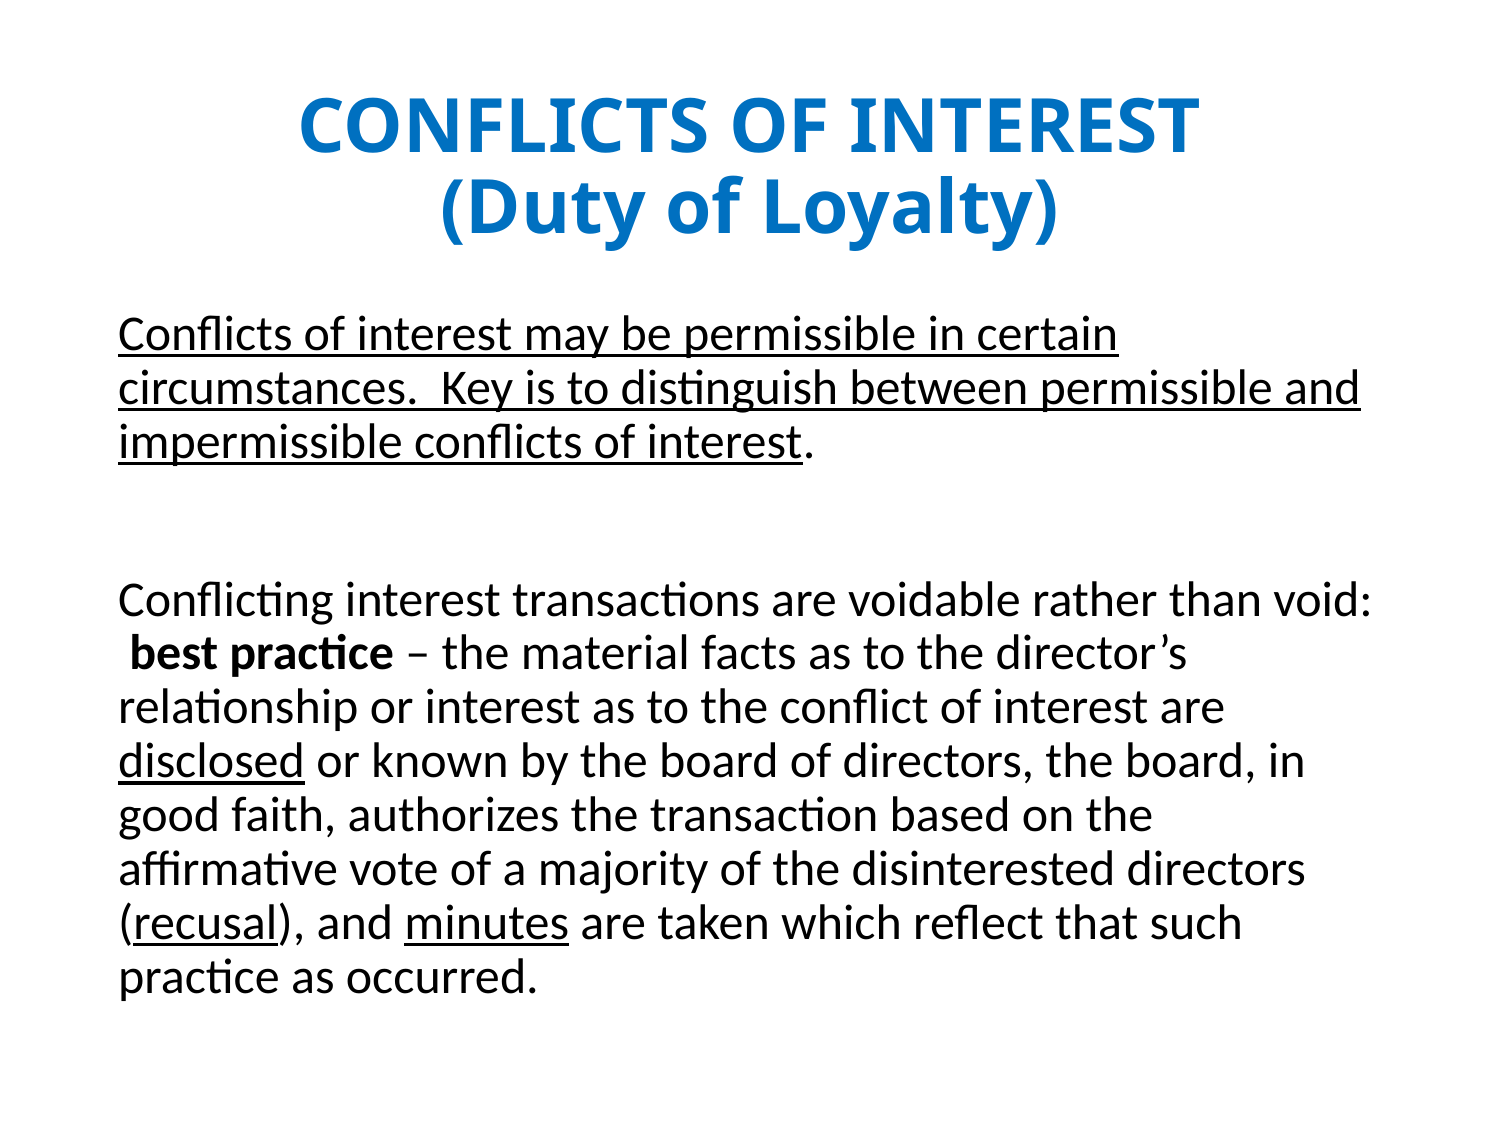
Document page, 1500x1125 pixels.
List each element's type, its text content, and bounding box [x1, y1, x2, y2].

list Conflicts of interest may be permissible in certain circumstances. Key is to distinguish between permissible and impermissible conflicts of interest. Conflicting interest transactions are voidable rather than void: best practice – the material facts as to the director’s relationship or interest as to the conflict of interest are disclosed or known by the board of directors, the board, in good faith, authorizes the transaction based on the affirmative vote of a majority of the disinterested directors (recusal), and minutes are taken which reflect that such practice as occurred. [103, 299, 1397, 1014]
title CONFLICTS OF INTEREST (Duty of Loyalty) [103, 59, 1397, 278]
